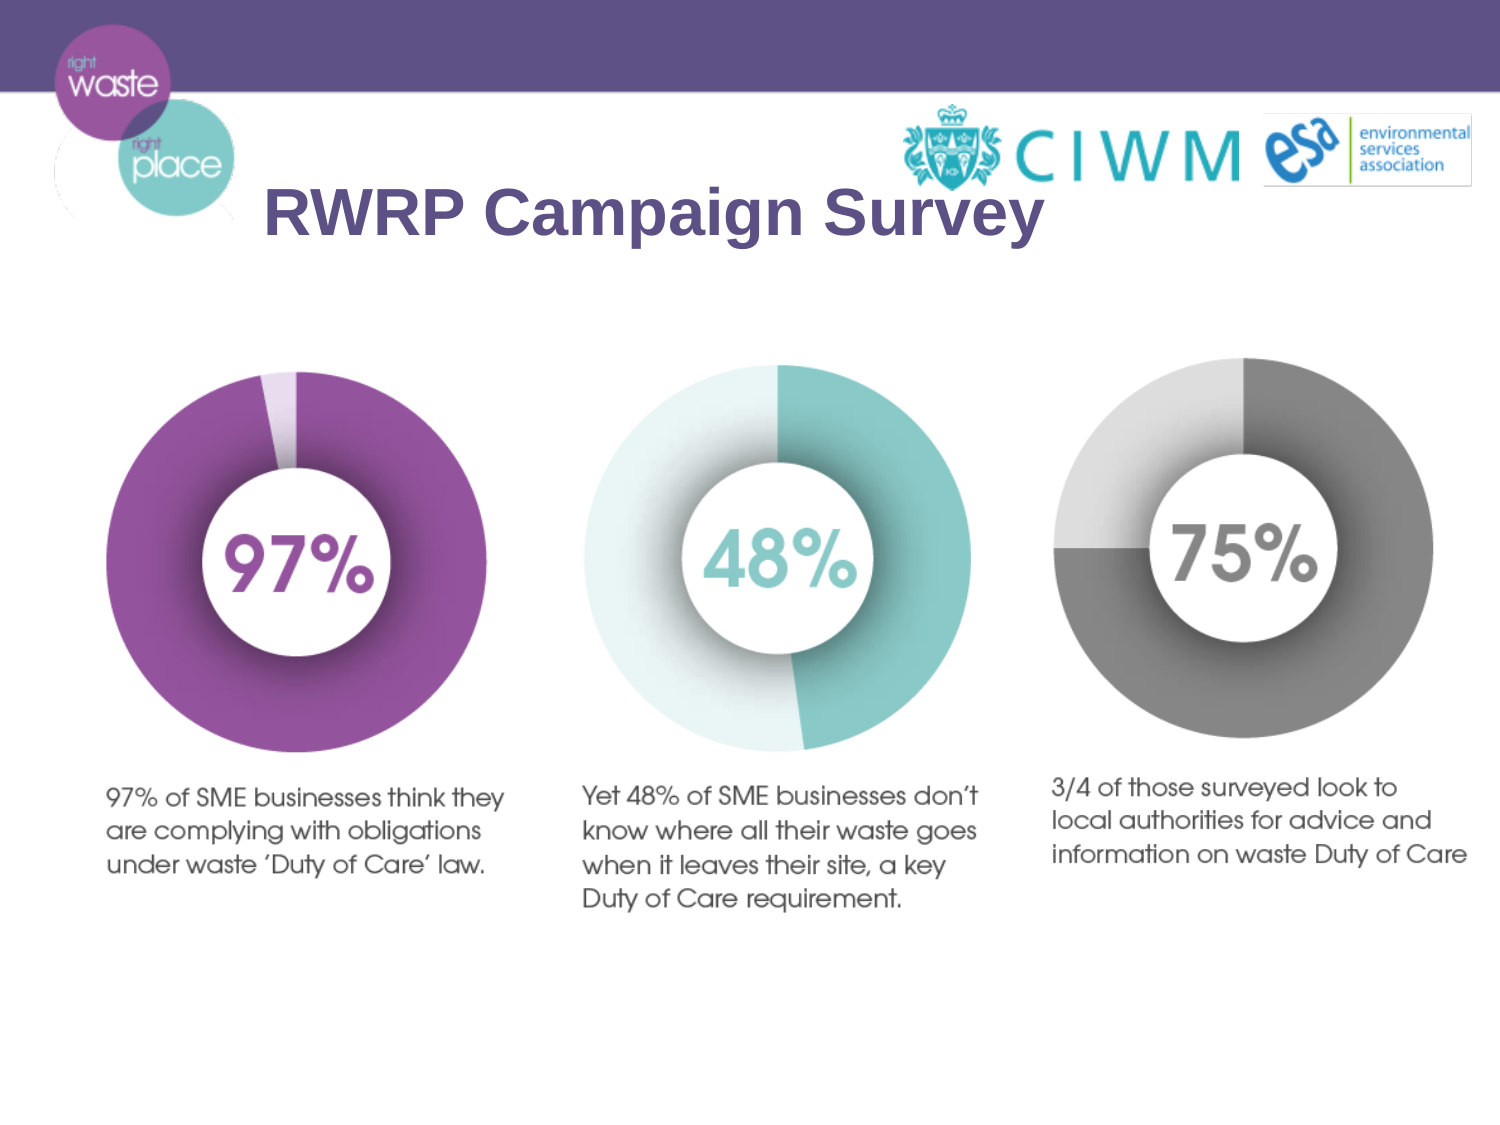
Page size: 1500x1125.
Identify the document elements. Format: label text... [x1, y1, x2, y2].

picture [1023, 348, 1496, 882]
picture [525, 365, 1007, 923]
text_box RWRP Campaign Survey [248, 161, 1068, 257]
picture [0, 0, 1500, 221]
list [22, 365, 523, 900]
